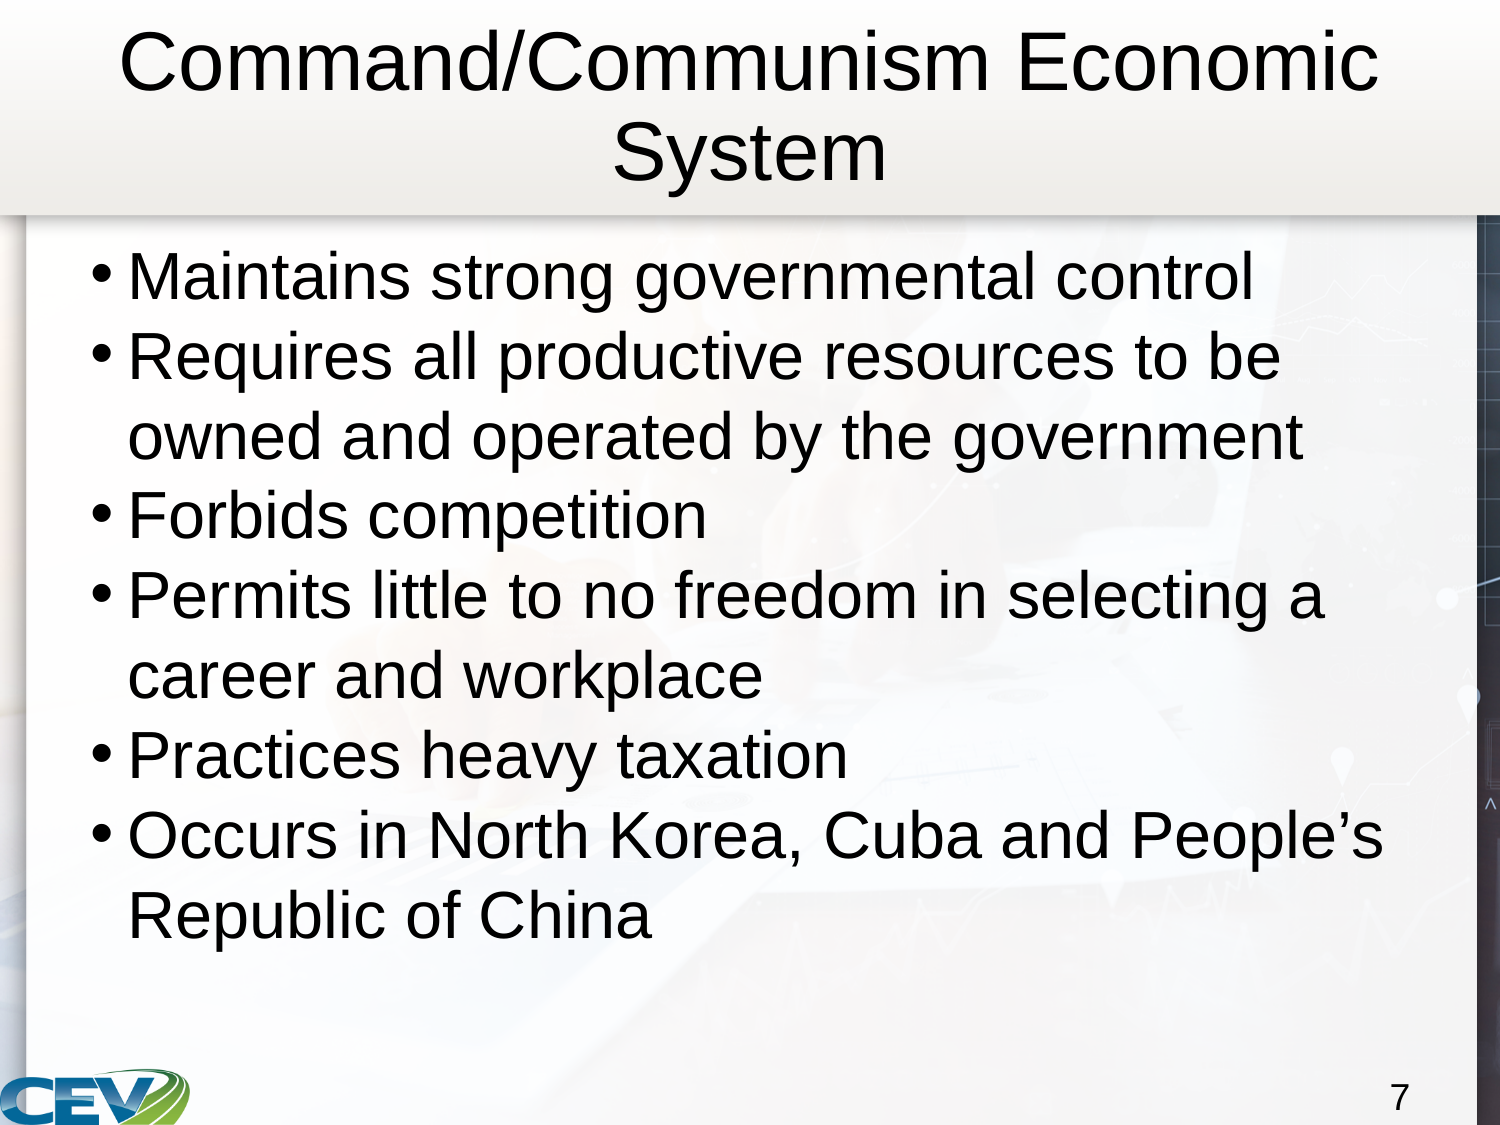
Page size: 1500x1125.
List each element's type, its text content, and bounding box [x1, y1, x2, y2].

title Command/Communism Economic System [75, 0, 1425, 218]
picture [0, 0, 1500, 1125]
list Maintains strong governmental control Requires all productive resources to be owned and operated by the government Forbids competition Permits little to no freedom in selecting a career and workplace Practices heavy taxation Occurs in North Korea, Cuba and People’s Republic of China [75, 224, 1425, 1066]
